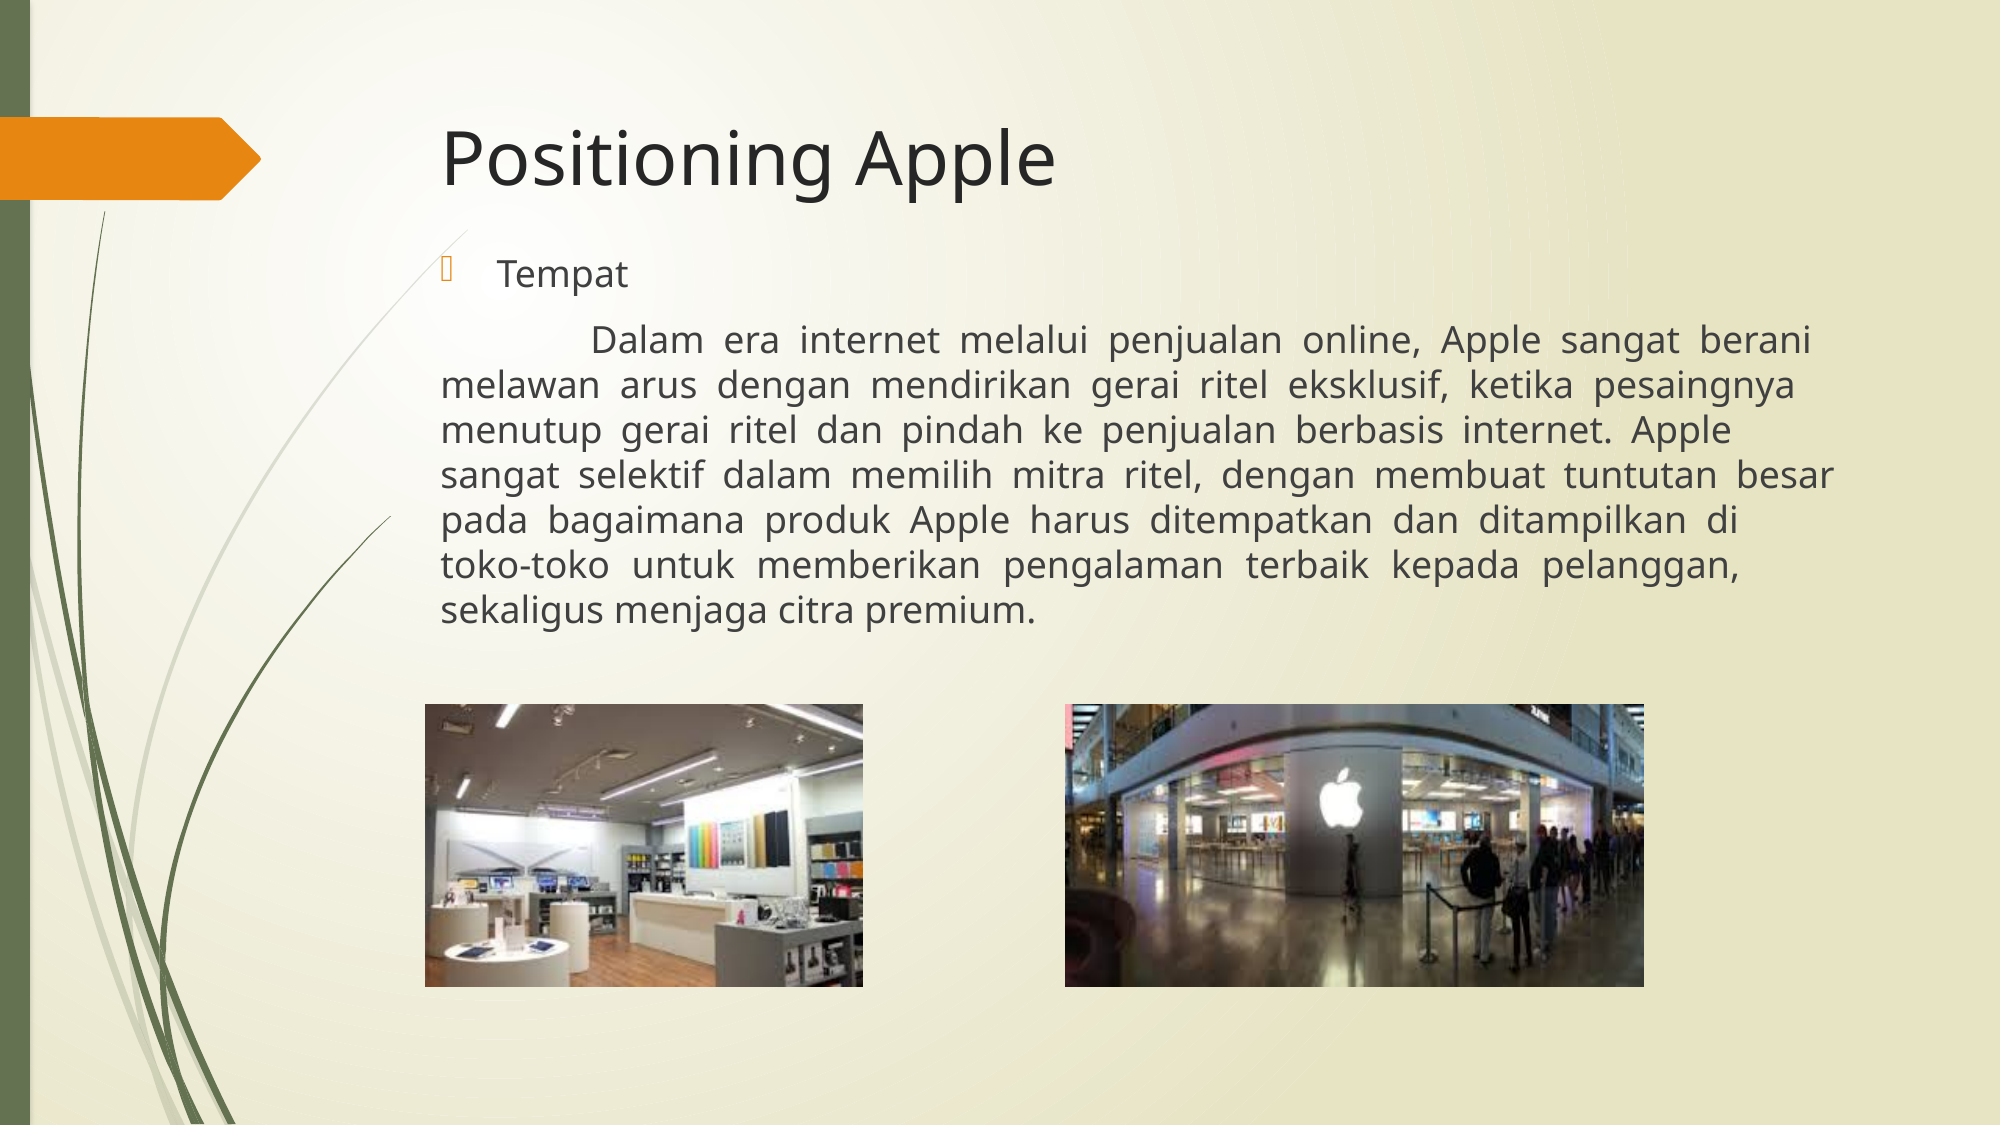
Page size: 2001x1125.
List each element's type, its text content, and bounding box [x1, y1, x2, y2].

picture [425, 704, 864, 987]
title Positioning Apple [425, 102, 1888, 242]
picture [1065, 704, 1645, 987]
list Tempat Dalam era internet melalui penjualan online, Apple sangat berani melawan arus dengan mendirikan gerai ritel eksklusif, ketika pesaingnya menutup gerai ritel dan pindah ke penjualan berbasis internet. Apple sangat selektif dalam memilih mitra ritel, dengan membuat tuntutan besar pada bagaimana produk Apple harus ditempatkan dan ditampilkan di toko-toko untuk memberikan pengalaman terbaik kepada pelanggan, sekaligus menjaga citra premium. [425, 242, 1888, 862]
